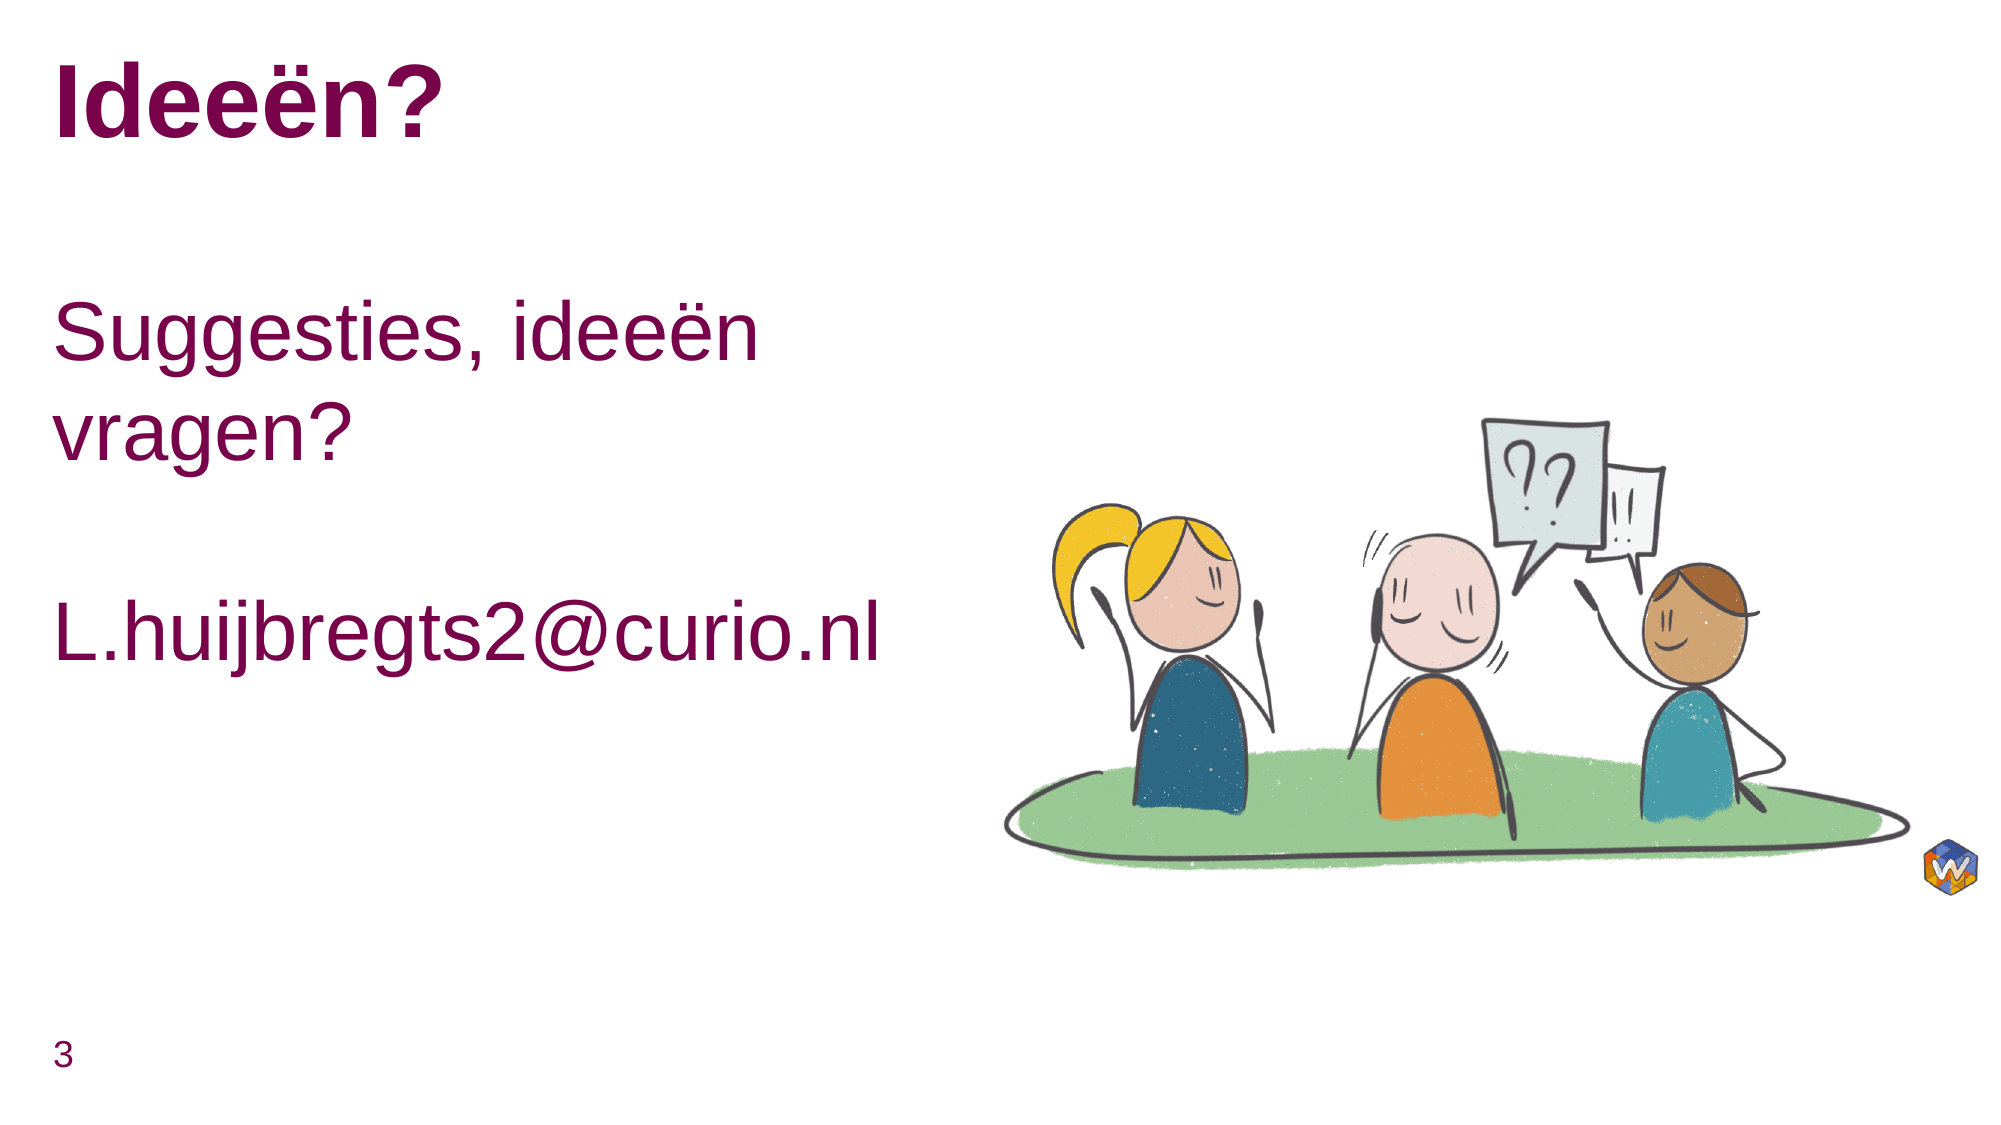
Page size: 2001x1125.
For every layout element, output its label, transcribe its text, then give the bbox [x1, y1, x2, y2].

slide_number 3 [53, 1026, 152, 1079]
picture [890, 147, 2000, 916]
list Suggesties, ideeën vragen? L.huijbregts2@curio.nl [52, 277, 971, 987]
title Ideeën? [53, 47, 971, 166]
